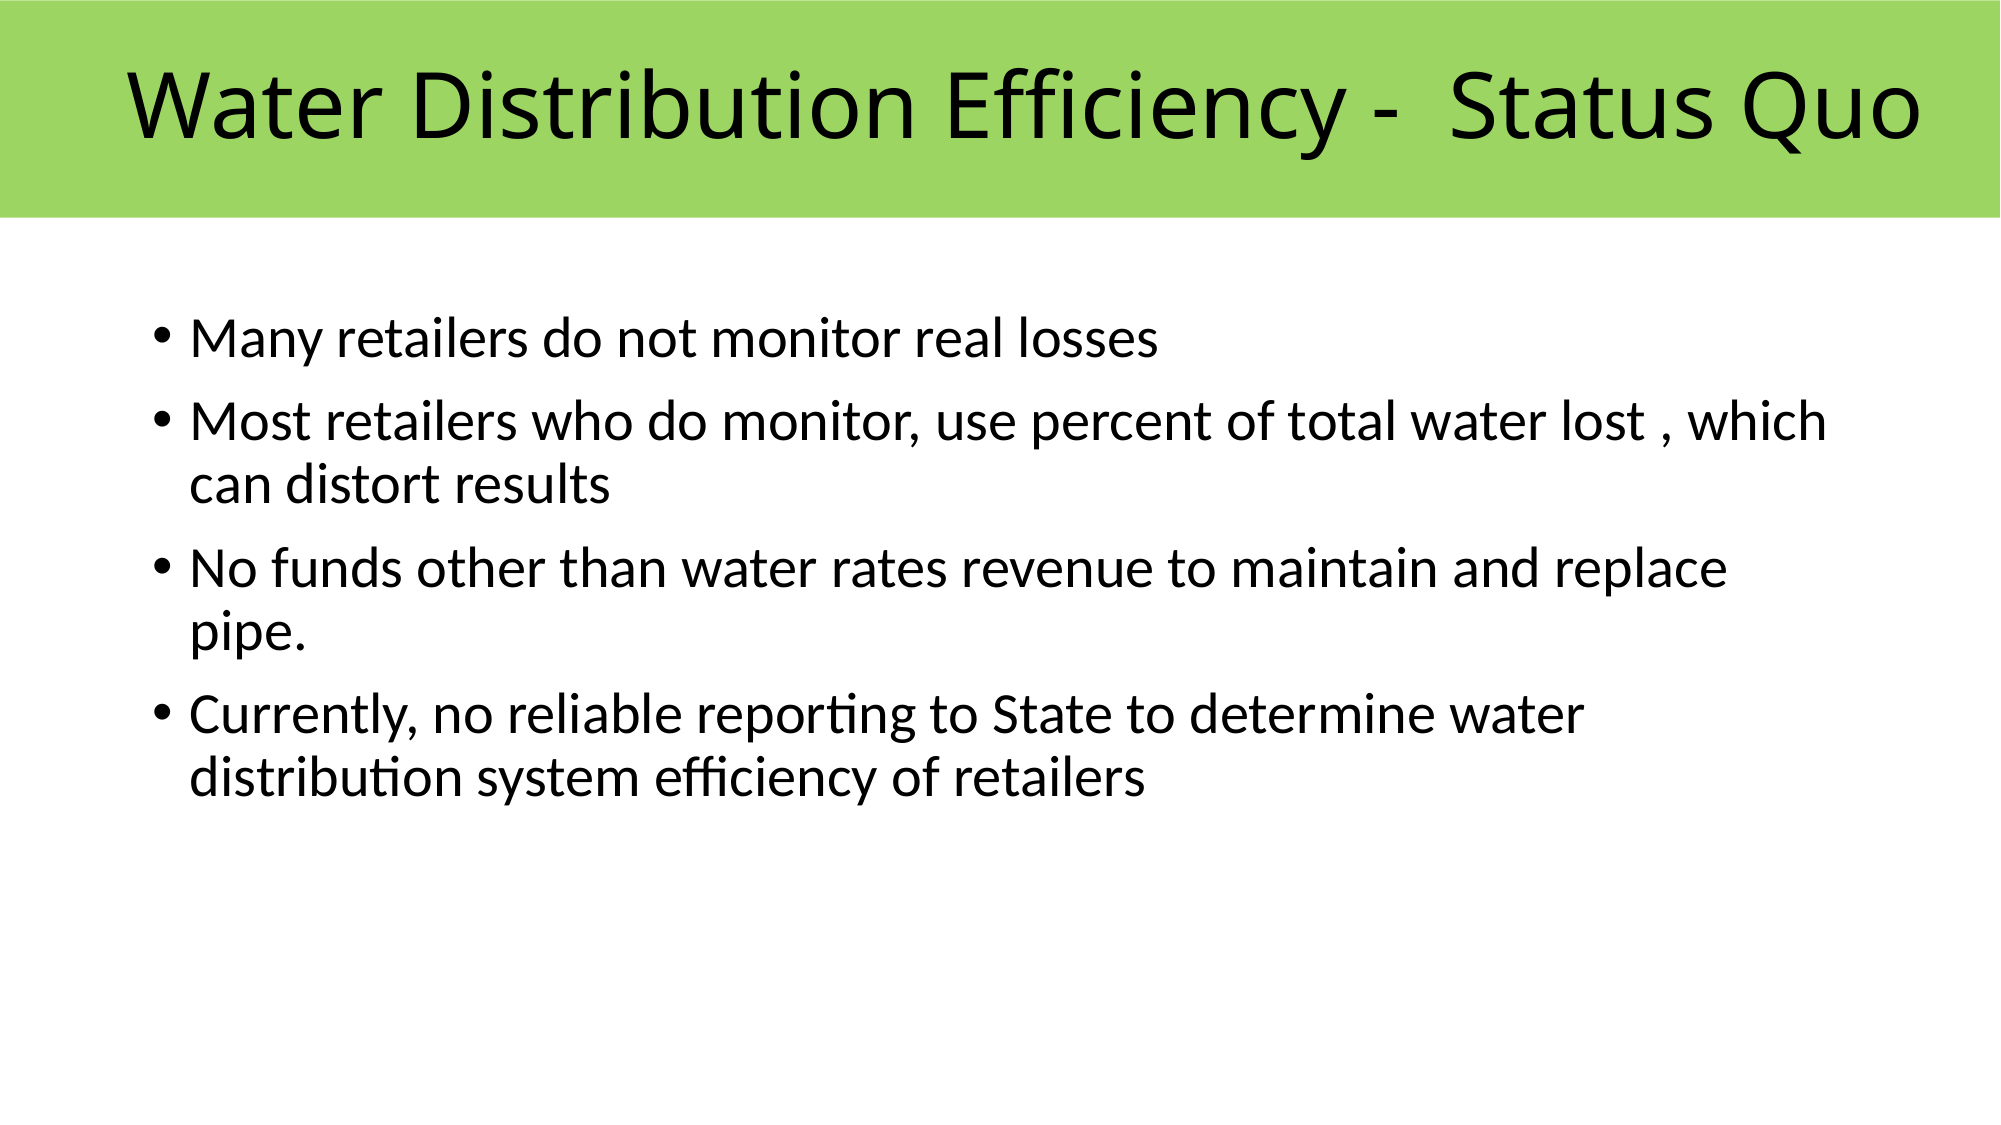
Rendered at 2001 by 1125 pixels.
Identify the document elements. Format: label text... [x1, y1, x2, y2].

list Many retailers do not monitor real losses Most retailers who do monitor, use percent of total water lost , which can distort results No funds other than water rates revenue to maintain and replace pipe. Currently, no reliable reporting to State to determine water distribution system efficiency of retailers [137, 299, 1863, 1014]
title Water Distribution Efficiency - Status Quo [0, 0, 2000, 218]
